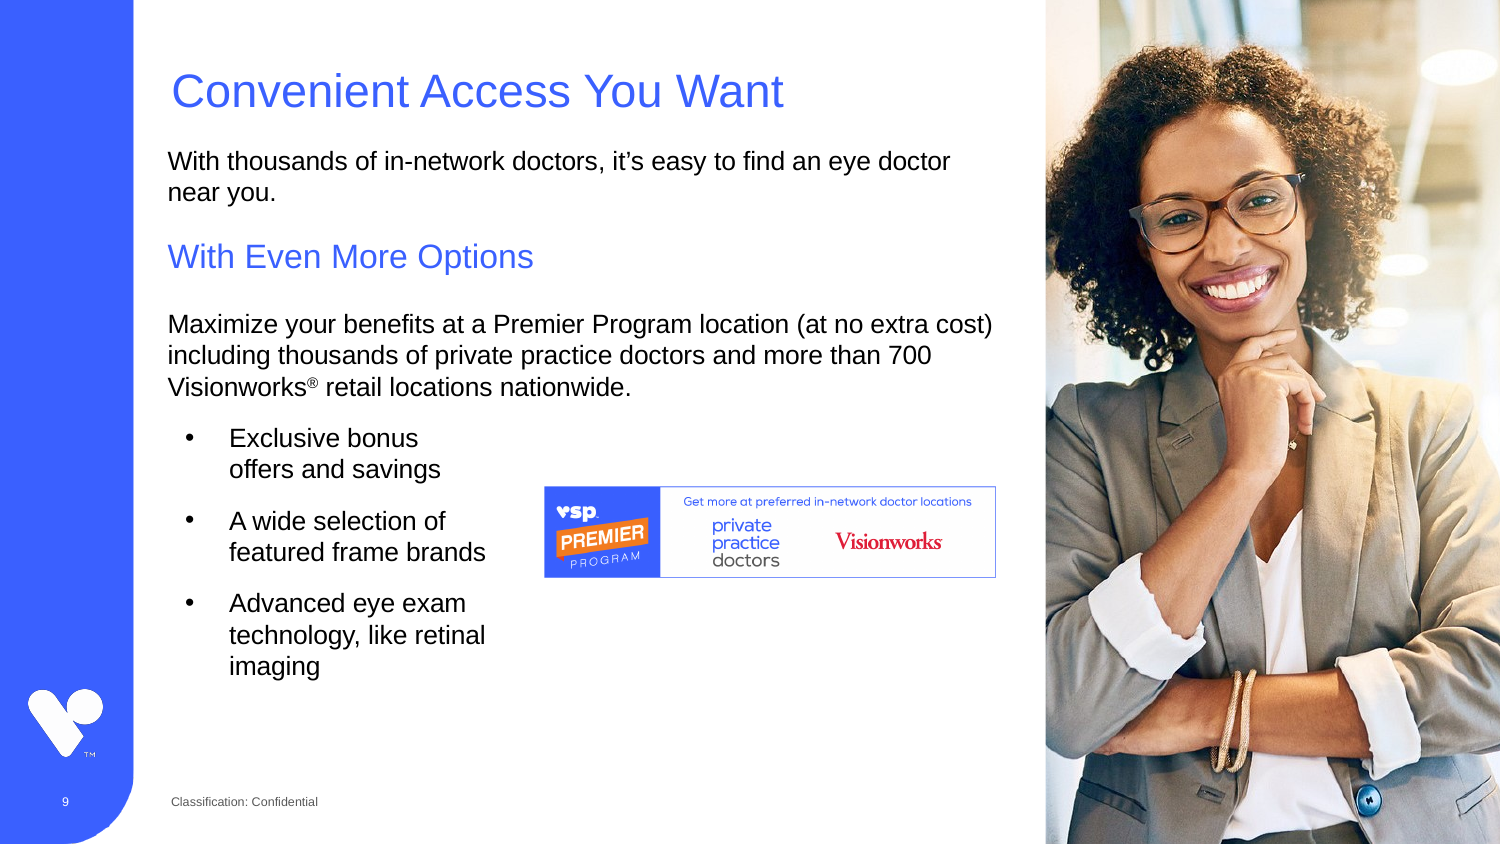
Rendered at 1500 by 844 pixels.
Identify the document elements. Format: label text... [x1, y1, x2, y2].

picture [0, 0, 134, 844]
title Convenient Access You Want [156, 0, 1026, 185]
picture [1045, 0, 1500, 844]
list With thousands of in-network doctors, it’s easy to find an eye doctor near you.​ With Even More Options Maximize your benefits at a Premier Program location (at no extra cost) including thousands of private practice doctors and more than 700 Visionworks® retail locations nationwide. Exclusive bonus offers and savings A wide selection of featured frame brands Advanced eye exam technology, like retinal imaging [152, 136, 1021, 693]
picture [544, 486, 996, 578]
